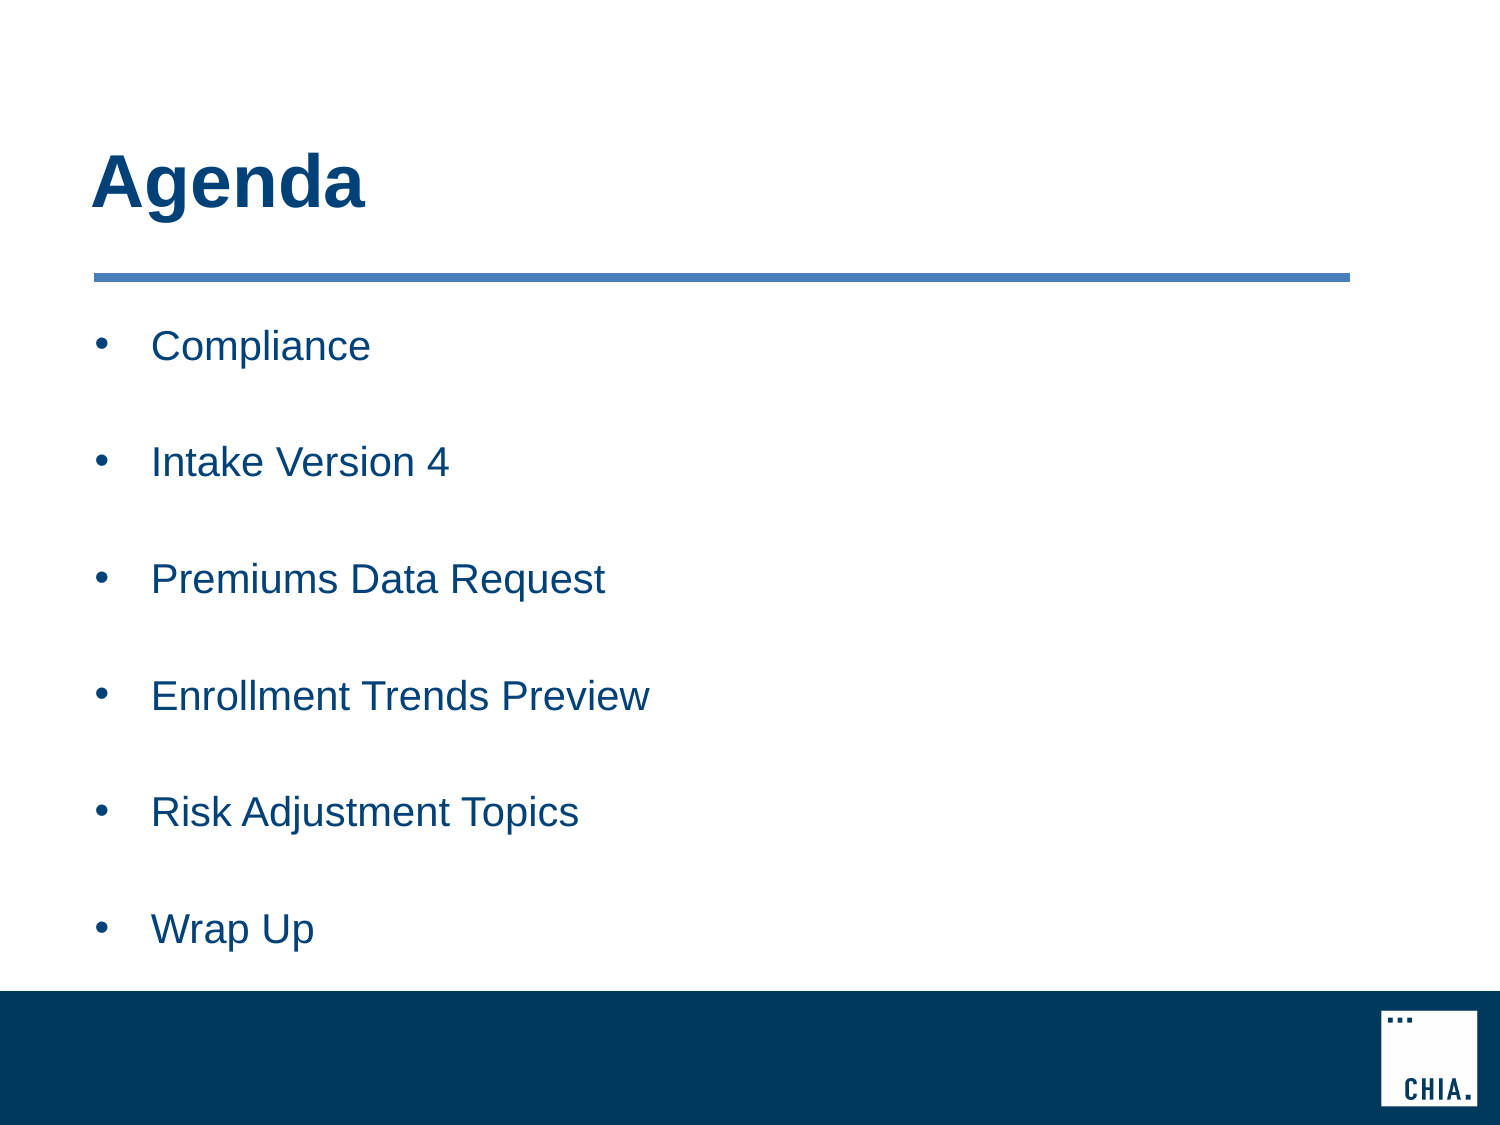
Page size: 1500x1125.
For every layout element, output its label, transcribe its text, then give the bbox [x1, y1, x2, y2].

subtitle Compliance Intake Version 4 Premiums Data Request Enrollment Trends Preview Risk Adjustment Topics Wrap Up [79, 310, 1353, 987]
picture [0, 991, 1500, 1125]
title Agenda [75, 93, 1351, 261]
